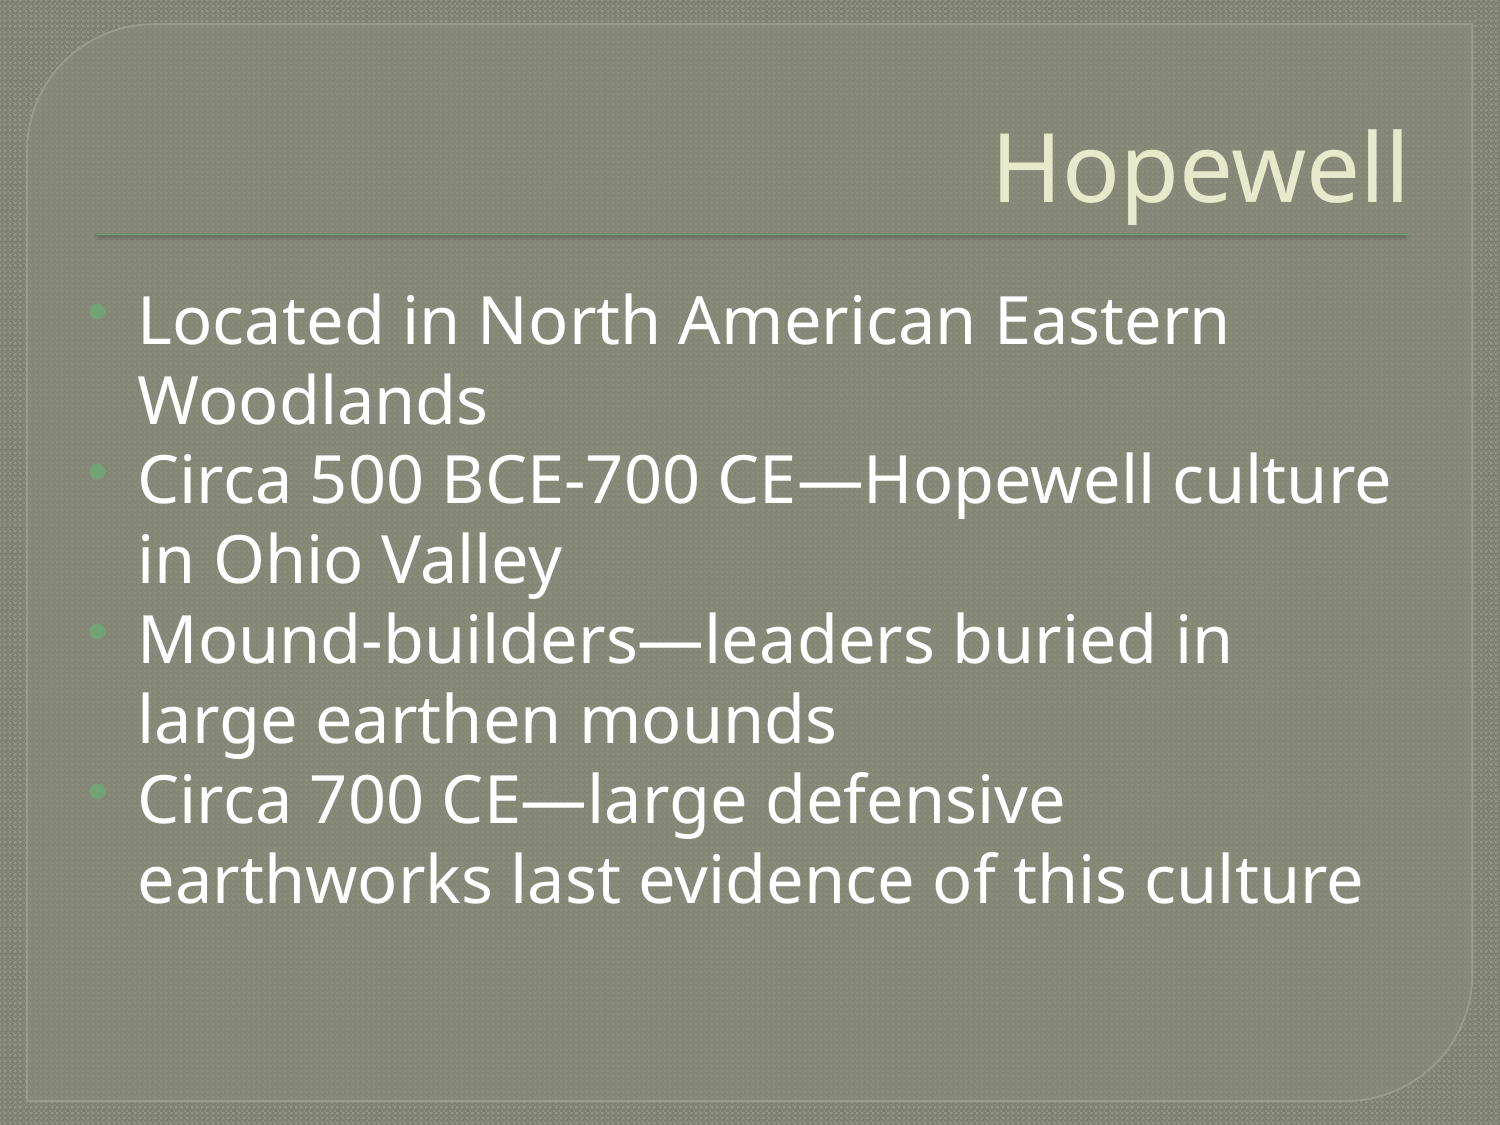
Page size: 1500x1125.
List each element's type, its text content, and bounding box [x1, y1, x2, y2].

list Located in North American Eastern Woodlands Circa 500 BCE-700 CE—Hopewell culture in Ohio Valley Mound-builders—leaders buried in large earthen mounds Circa 700 CE—large defensive earthworks last evidence of this culture [75, 270, 1425, 1013]
title Hopewell [75, 41, 1425, 230]
